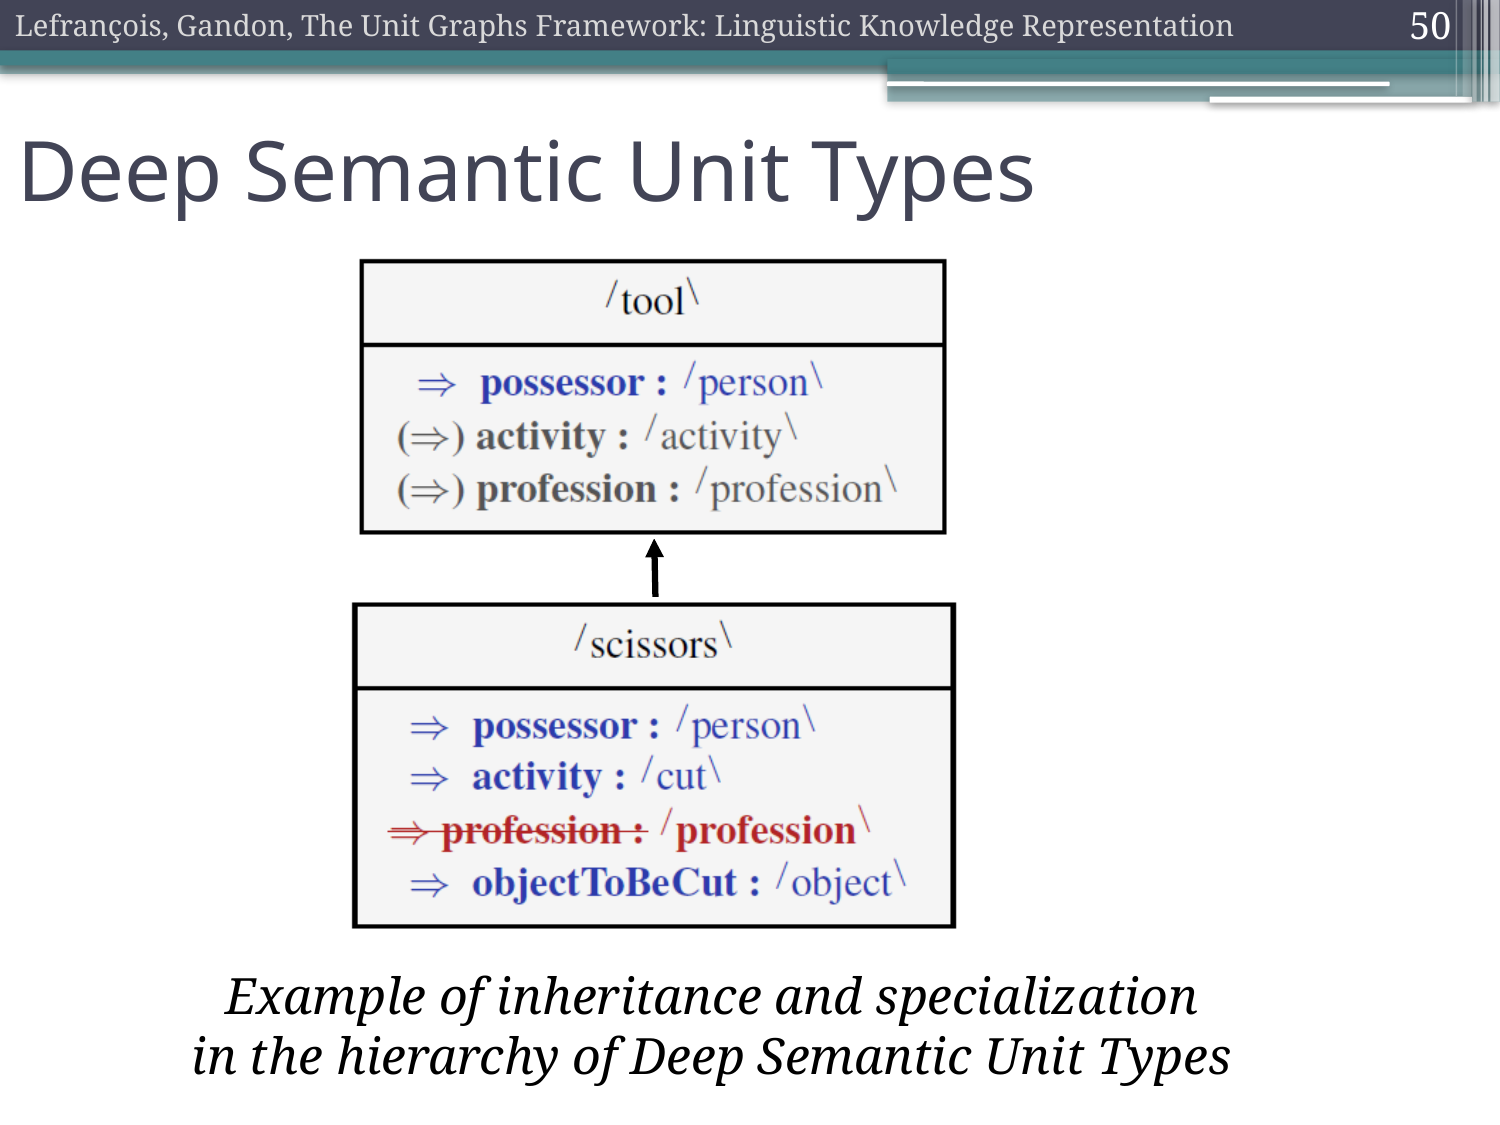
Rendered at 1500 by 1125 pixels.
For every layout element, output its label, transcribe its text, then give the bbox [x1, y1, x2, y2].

text_box Lefrançois, Gandon, The Unit Graphs Framework: Linguistic Knowledge Representation [0, 0, 1500, 50]
slide_number 50 [1341, 50, 1466, 61]
picture [357, 255, 951, 539]
text_box Example of inheritance and specialization in the hierarchy of Deep Semantic Unit Types [112, 957, 1313, 1093]
text_box Deep Semantic Unit Types [2, 80, 1353, 256]
picture [348, 597, 963, 934]
